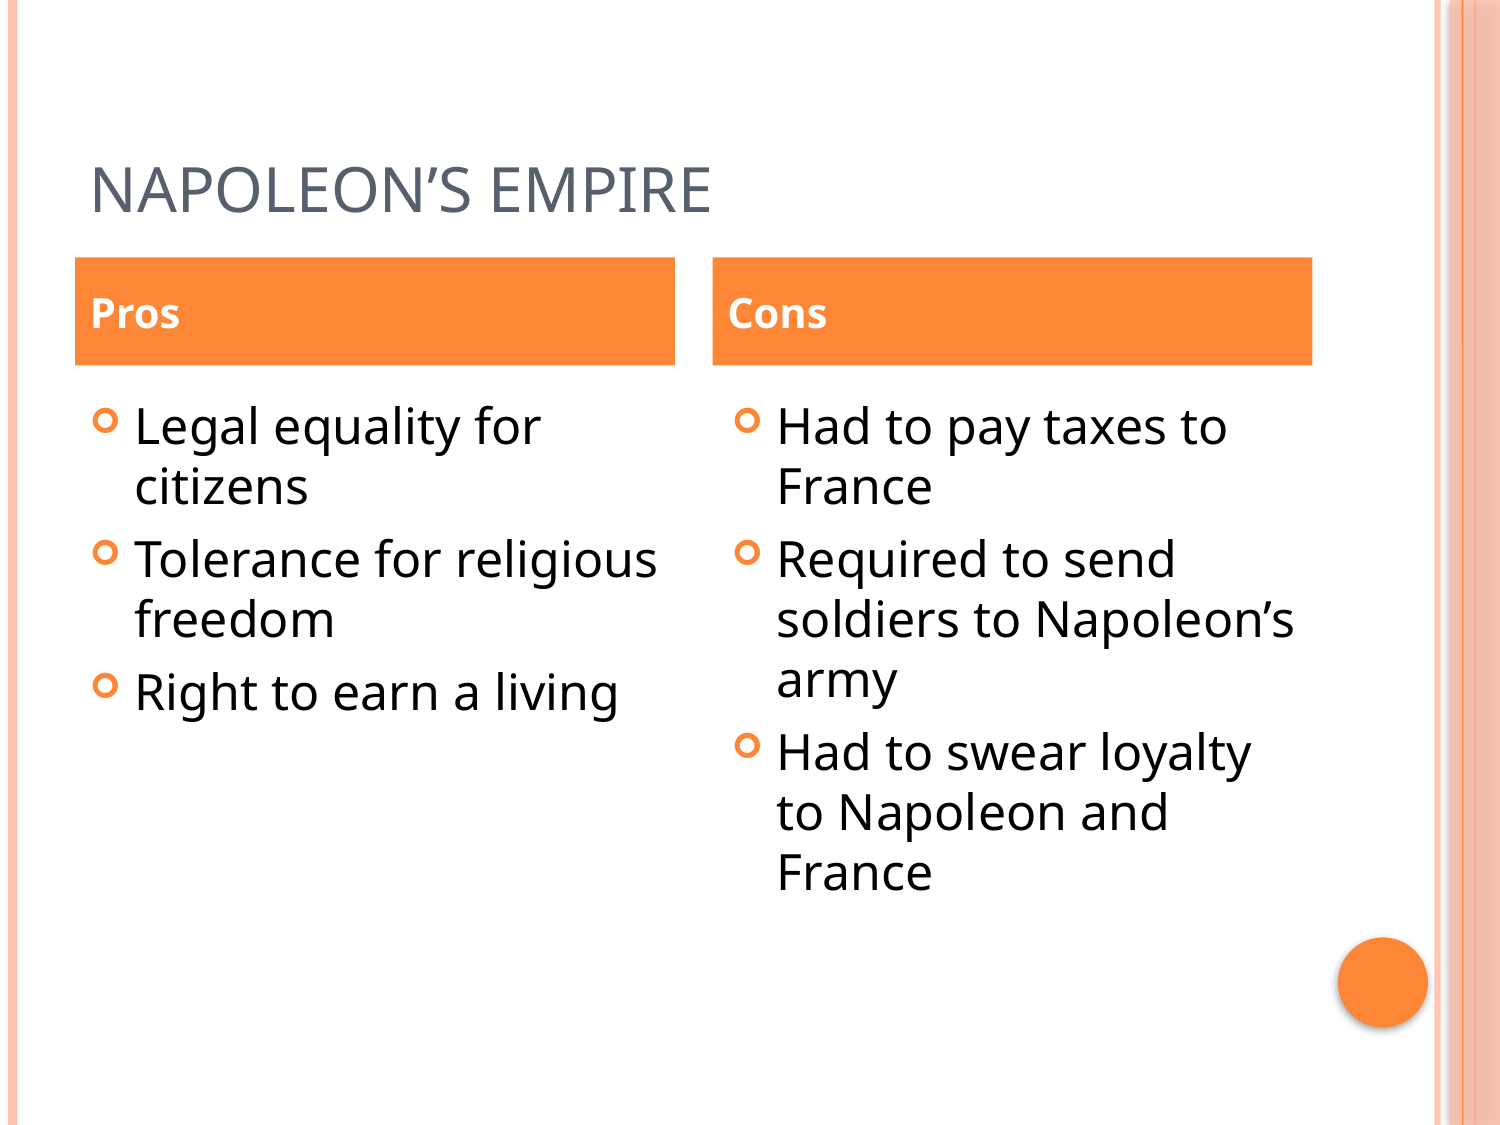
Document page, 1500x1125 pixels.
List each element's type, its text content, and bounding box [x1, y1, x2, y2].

list Pros [75, 257, 675, 366]
title Napoleon’s Empire [75, 44, 1313, 233]
list Legal equality for citizens Tolerance for religious freedom Right to earn a living [75, 387, 675, 1025]
list Had to pay taxes to France Required to send soldiers to Napoleon’s army Had to swear loyalty to Napoleon and France [717, 387, 1318, 1025]
list Cons [712, 257, 1313, 366]
